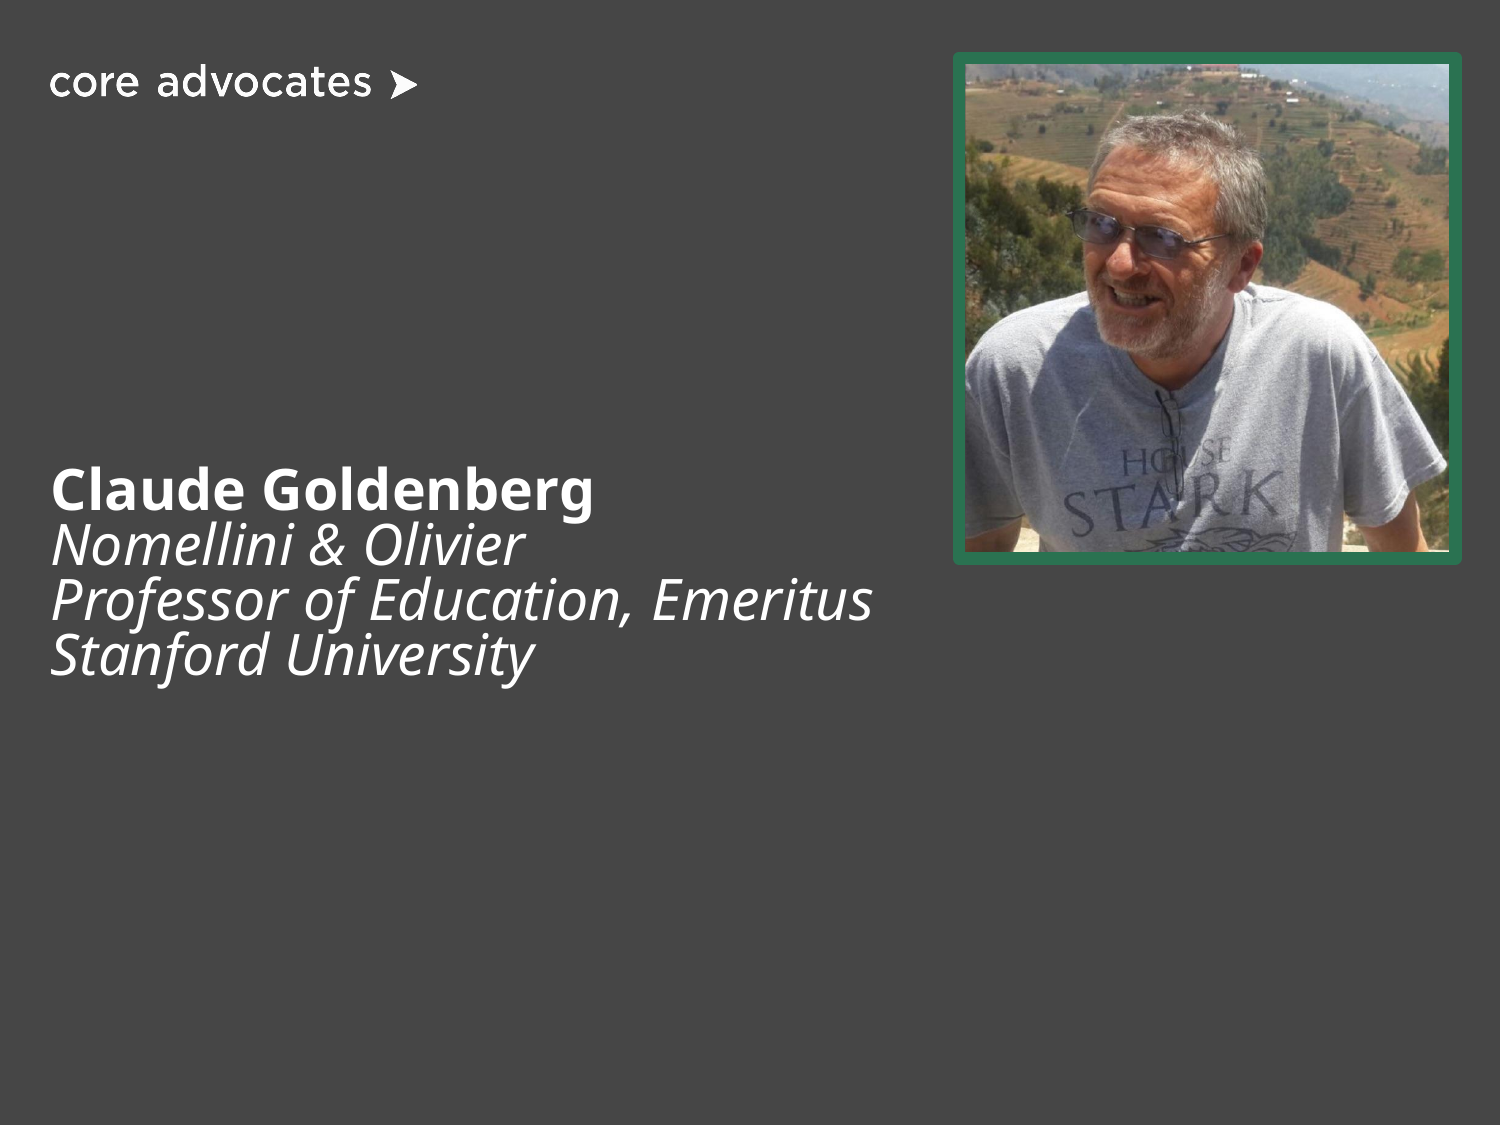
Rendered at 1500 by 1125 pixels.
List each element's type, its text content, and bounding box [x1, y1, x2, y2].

picture [50, 64, 417, 99]
title Claude Goldenberg Nomellini & Olivier Professor of Education, Emeritus Stanford University [35, 464, 1450, 607]
picture [964, 63, 1450, 553]
